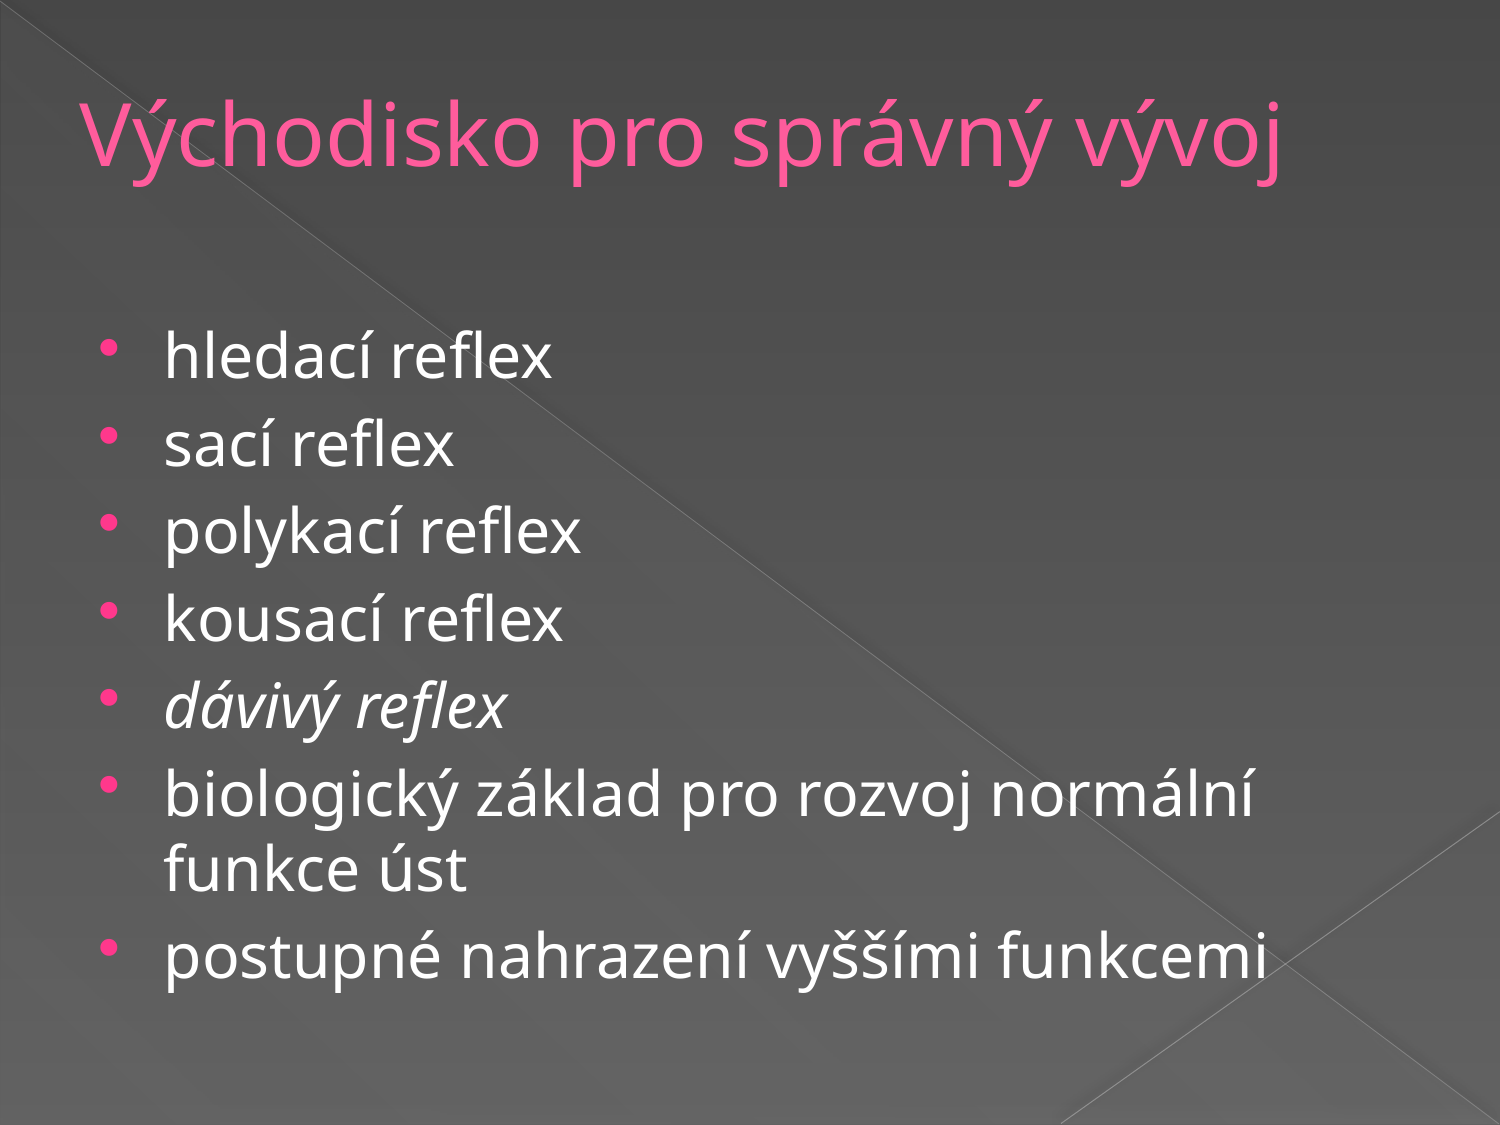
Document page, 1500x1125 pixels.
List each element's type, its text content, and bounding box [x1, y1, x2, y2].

title Východisko pro správný vývoj [64, 54, 1400, 208]
list hledací reflex sací reflex polykací reflex kousací reflex dávivý reflex biologický základ pro rozvoj normální funkce úst postupné nahrazení vyššími funkcemi [75, 308, 1425, 1059]
